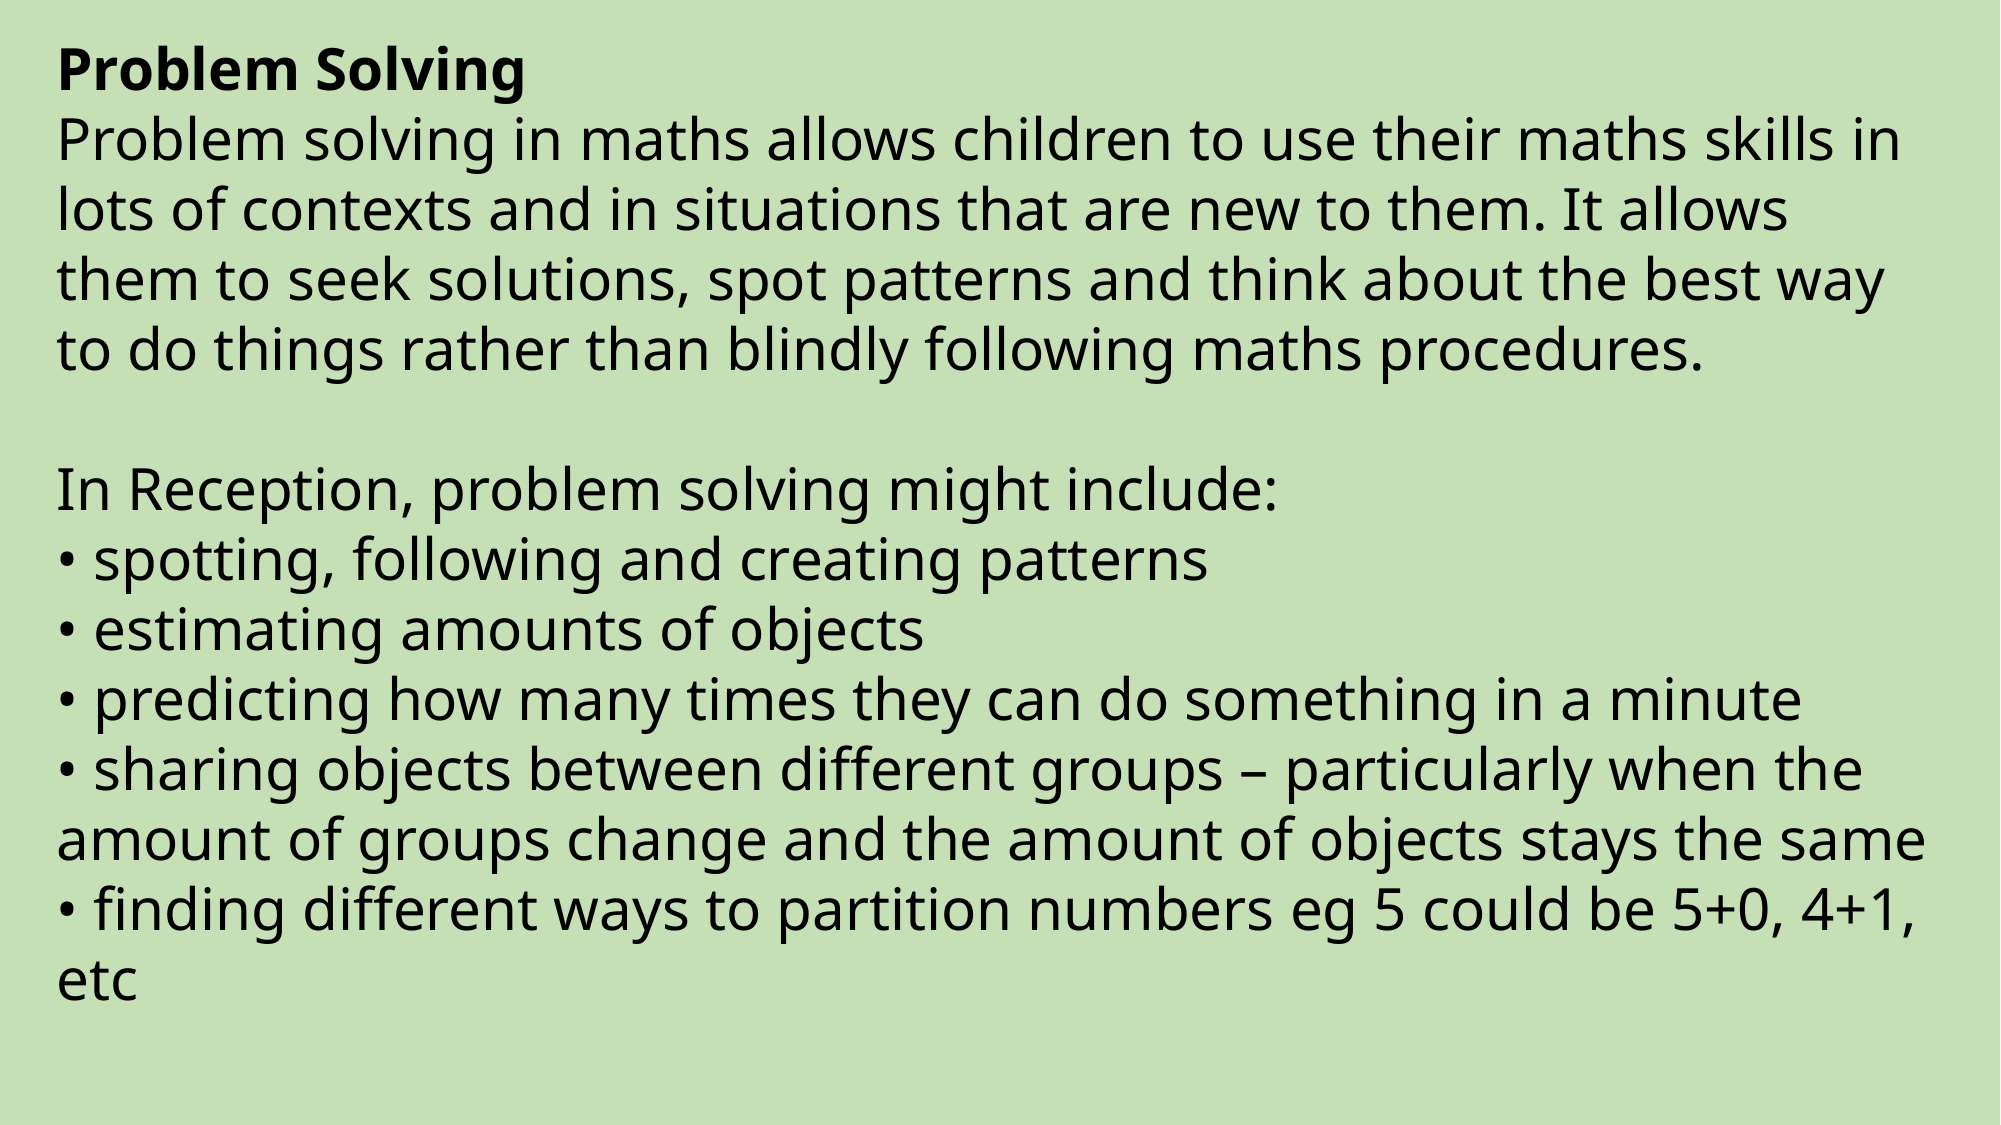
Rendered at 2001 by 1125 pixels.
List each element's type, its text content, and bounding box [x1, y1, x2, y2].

text_box Problem Solving Problem solving in maths allows children to use their maths skills in lots of contexts and in situations that are new to them. It allows them to seek solutions, spot patterns and think about the best way to do things rather than blindly following maths procedures. In Reception, problem solving might include: • spotting, following and creating patterns • estimating amounts of objects • predicting how many times they can do something in a minute • sharing objects between different groups – particularly when the amount of groups change and the amount of objects stays the same • finding different ways to partition numbers eg 5 could be 5+0, 4+1, etc [41, 24, 1952, 1090]
